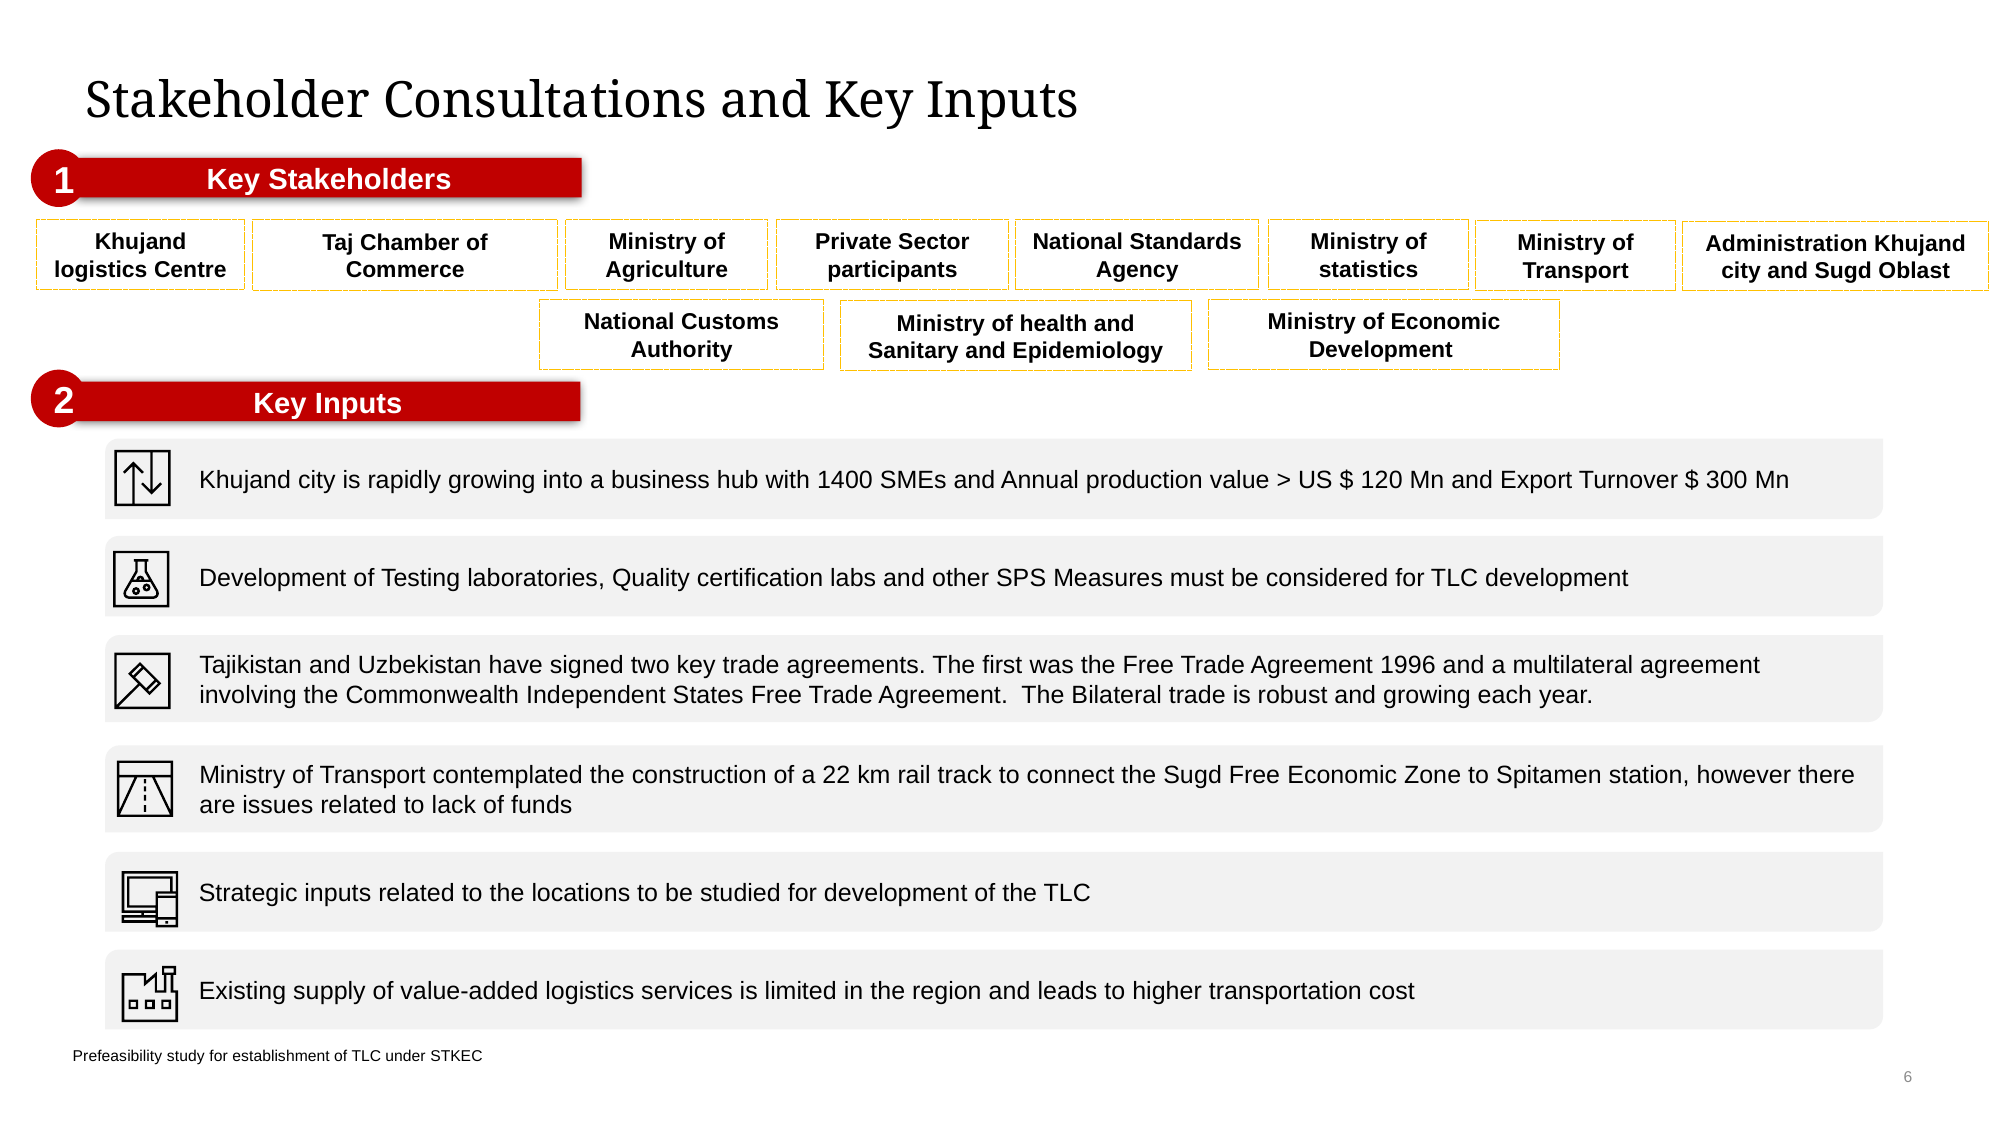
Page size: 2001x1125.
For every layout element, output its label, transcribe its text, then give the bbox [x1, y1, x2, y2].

text_box Stakeholder Consultations and Key Inputs [85, 51, 1940, 153]
text_box Strategic inputs related to the locations to be studied for development of the TLC [105, 851, 1884, 932]
slide_number 6 [1637, 1065, 1928, 1088]
text_box Existing supply of value-added logistics services is limited in the region and leads to higher transportation cost [105, 949, 1884, 1030]
text_box 1 [30, 149, 87, 207]
text_box Key Stakeholders [79, 157, 582, 198]
text_box Khujand city is rapidly growing into a business hub with 1400 SMEs and Annual production value > US $ 120 Mn and Export Turnover $ 300 Mn [105, 438, 1884, 520]
text_box [121, 965, 179, 1023]
text_box Tajikistan and Uzbekistan have signed two key trade agreements. The first was the Free Trade Agreement 1996 and a multilateral agreement involving the Commonwealth Independent States Free Trade Agreement. The Bilateral trade is robust and growing each year.​ [105, 634, 1884, 723]
text_box Development of Testing laboratories, Quality certification labs and other SPS Measures must be considered for TLC development [105, 535, 1884, 617]
text_box Ministry of Transport contemplated the construction of a 22 km rail track to connect the Sugd Free Economic Zone to Spitamen station, however there are issues related to lack of funds​ [105, 745, 1884, 833]
text_box [114, 449, 171, 507]
text_box [116, 760, 174, 817]
text_box [114, 652, 171, 710]
text_box 2 [30, 371, 87, 428]
text_box [113, 550, 170, 608]
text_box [36, 219, 1990, 371]
text_box Key Inputs [77, 381, 581, 422]
text_box Prefeasibility study for establishment of TLC under STKEC [72, 1042, 971, 1065]
text_box [121, 871, 179, 928]
